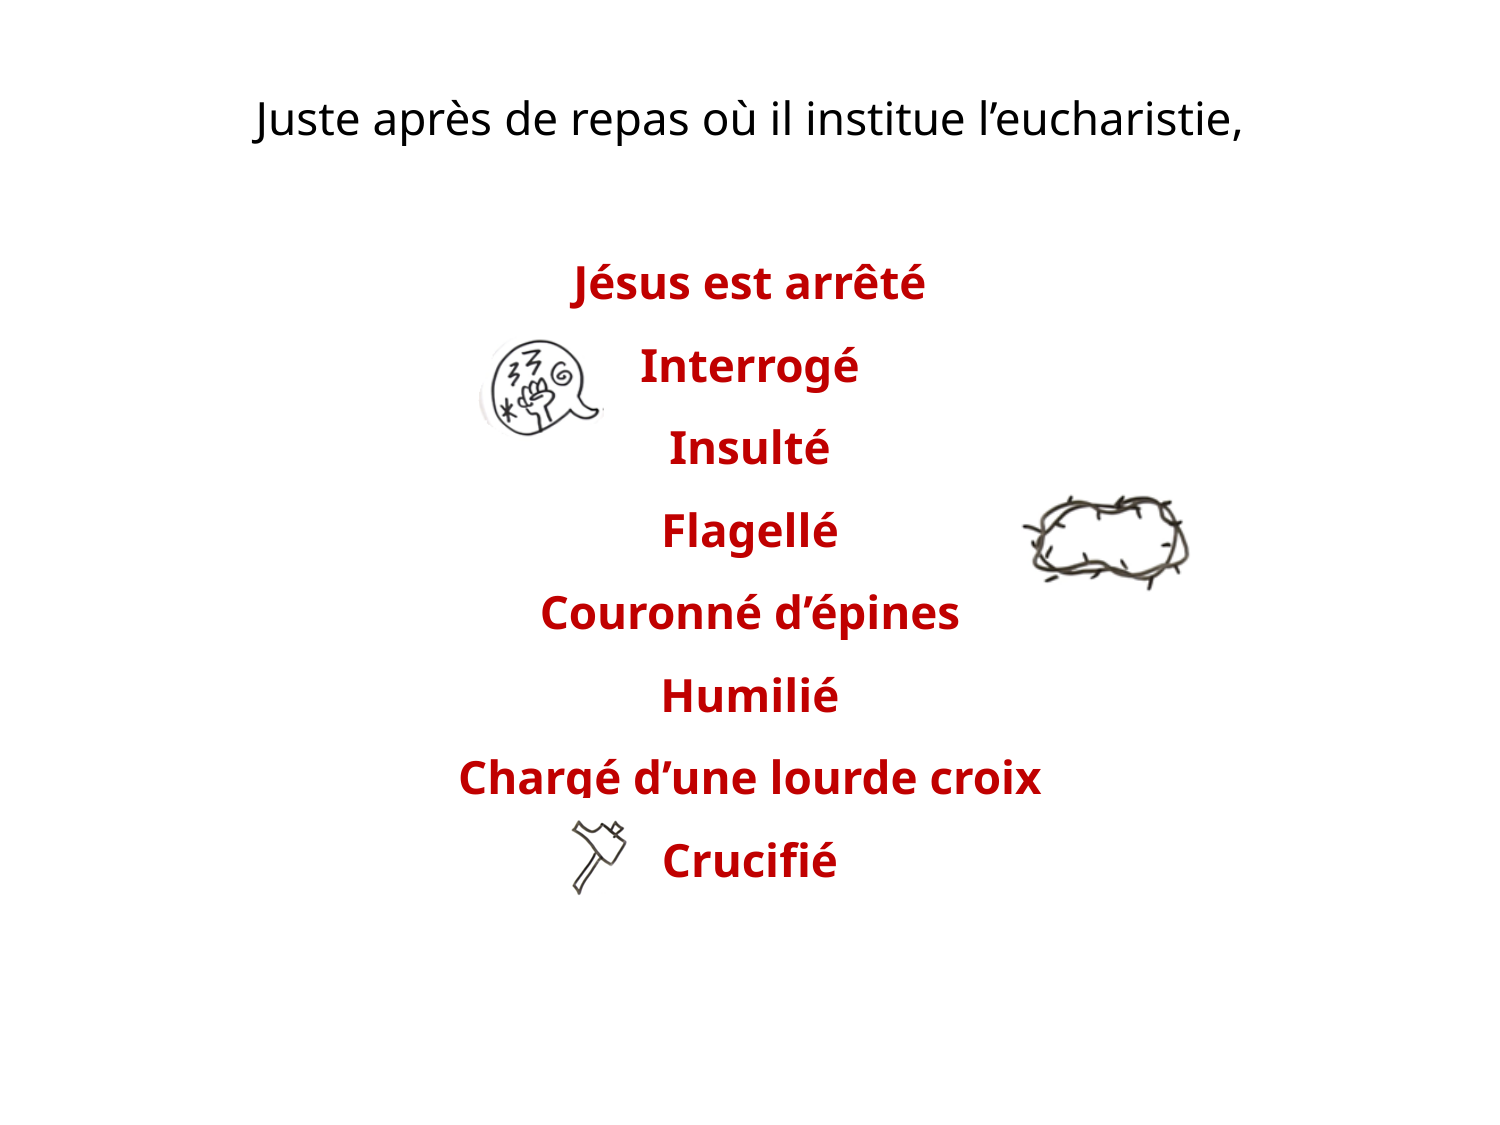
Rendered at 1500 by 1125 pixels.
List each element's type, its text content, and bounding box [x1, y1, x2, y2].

picture [478, 325, 605, 442]
picture [985, 432, 1242, 629]
text_box Juste après de repas où il institue l’eucharistie, Jésus est arrêté Interrogé Insulté Flagellé Couronné d’épines Humilié Chargé d’une lourde croix Crucifié [0, 54, 1500, 1059]
picture [548, 798, 633, 905]
